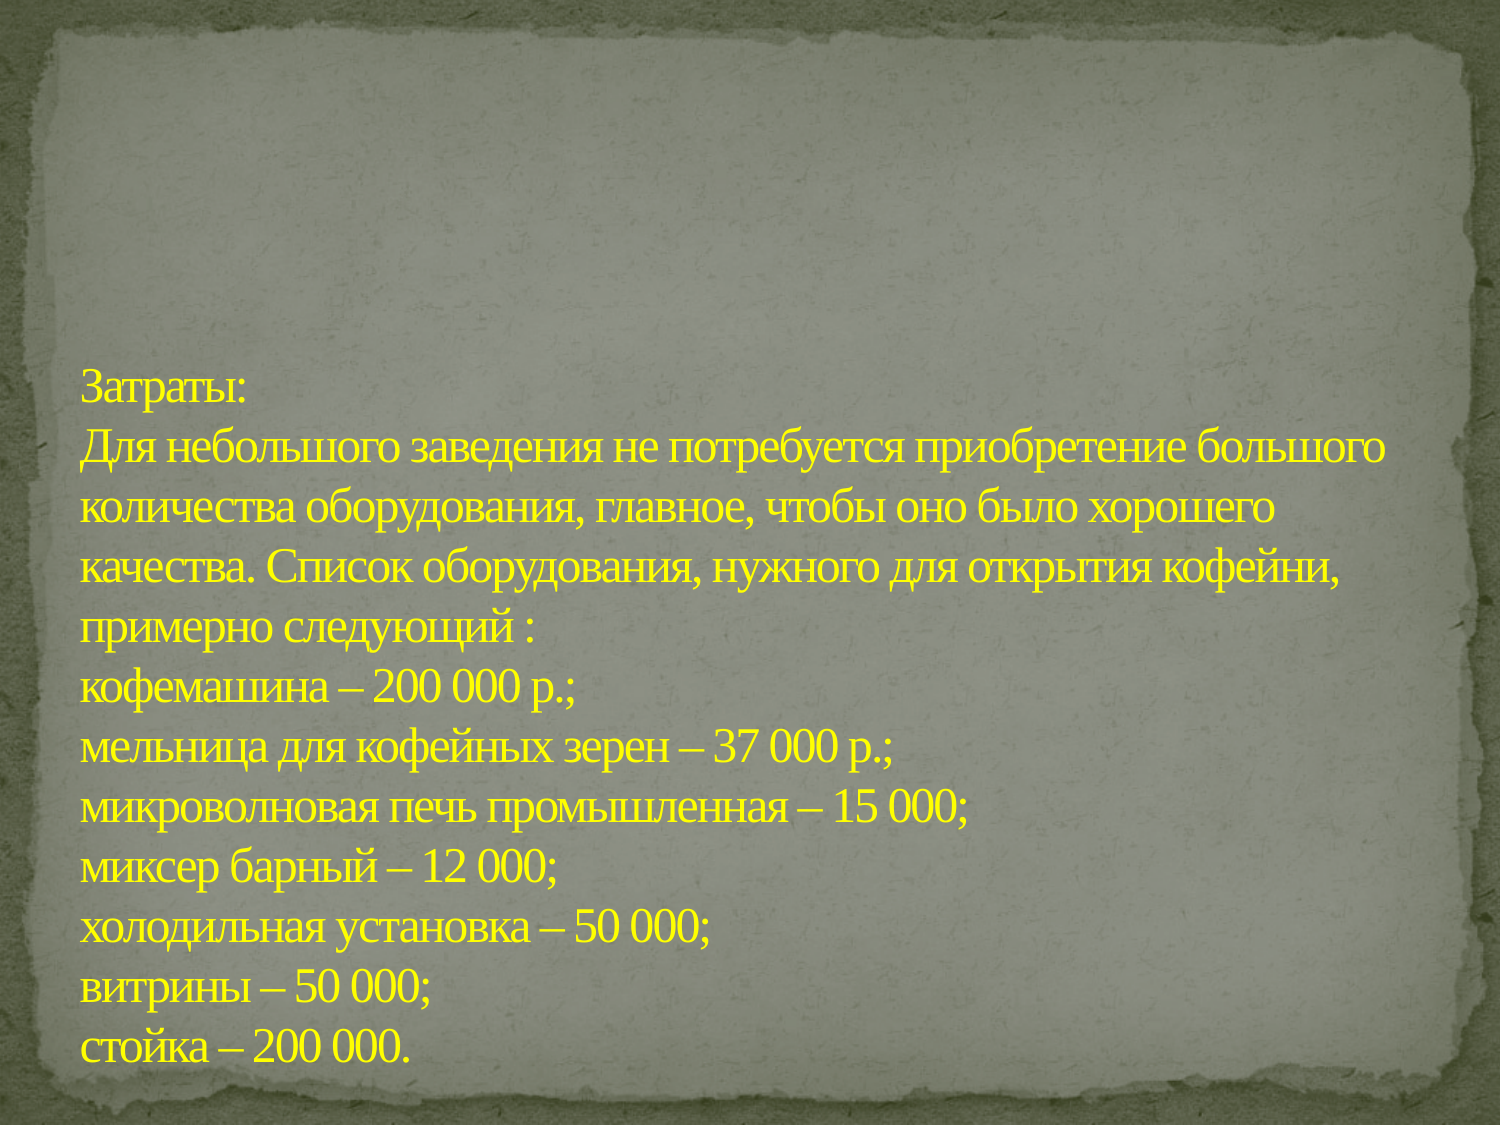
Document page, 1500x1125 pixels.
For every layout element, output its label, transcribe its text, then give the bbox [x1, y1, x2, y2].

title Затраты: Для небольшого заведения не потребуется приобретение большого количества оборудования, главное, чтобы оно было хорошего качества. Список оборудования, нужного для открытия кофейни, примерно следующий : кофемашина – 200 000 р.; мельница для кофейных зерен – 37 000 р.; микроволновая печь промышленная – 15 000; миксер барный – 12 000; холодильная установка – 50 000; витрины – 50 000; стойка – 200 000. [64, 113, 1415, 1080]
